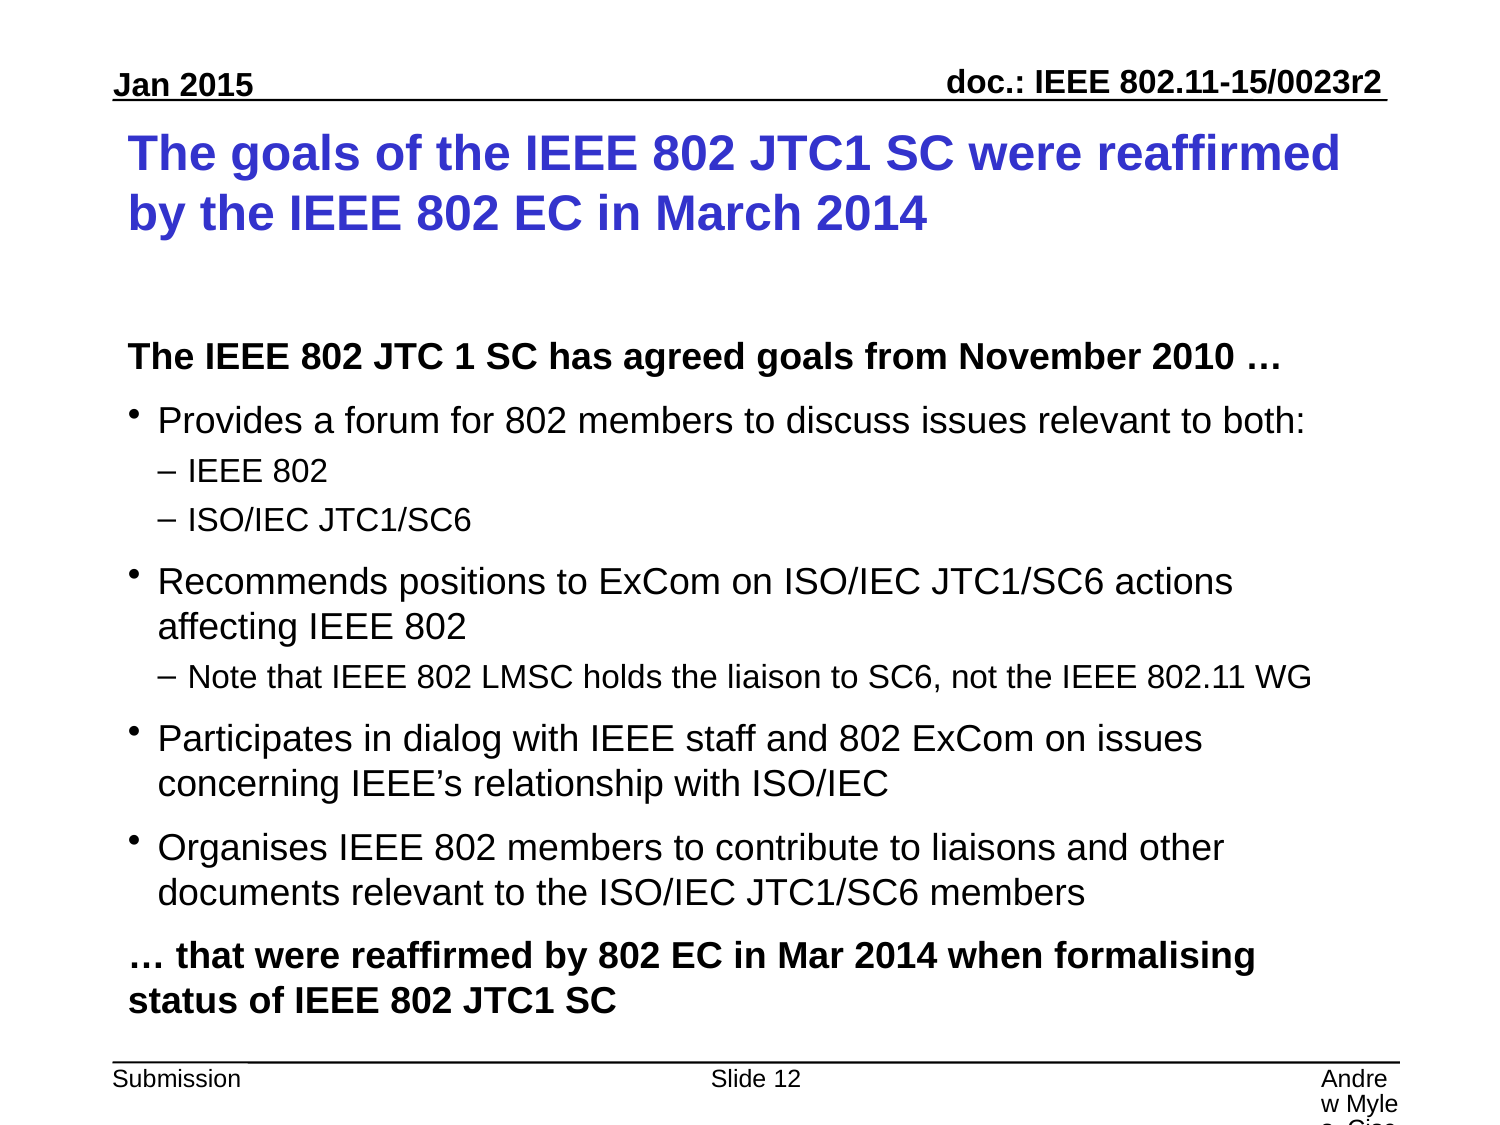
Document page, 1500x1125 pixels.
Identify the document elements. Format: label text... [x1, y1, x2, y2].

title The goals of the IEEE 802 JTC1 SC were reaffirmed by the IEEE 802 EC in March 2014 [112, 112, 1388, 288]
slide_number Slide 12 [709, 1061, 803, 1093]
list The IEEE 802 JTC 1 SC has agreed goals from November 2010 … Provides a forum for 802 members to discuss issues relevant to both: IEEE 802 ISO/IEC JTC1/SC6 Recommends positions to ExCom on ISO/IEC JTC1/SC6 actions affecting IEEE 802 Note that IEEE 802 LMSC holds the liaison to SC6, not the IEEE 802.11 WG Participates in dialog with IEEE staff and 802 ExCom on issues concerning IEEE’s relationship with ISO/IEC Organises IEEE 802 members to contribute to liaisons and other documents relevant to the ISO/IEC JTC1/SC6 members … that were reaffirmed by 802 EC in Mar 2014 when formalising status of IEEE 802 JTC1 SC [112, 324, 1388, 1000]
footer Andrew Myles, Cisco [1320, 1061, 1402, 1093]
